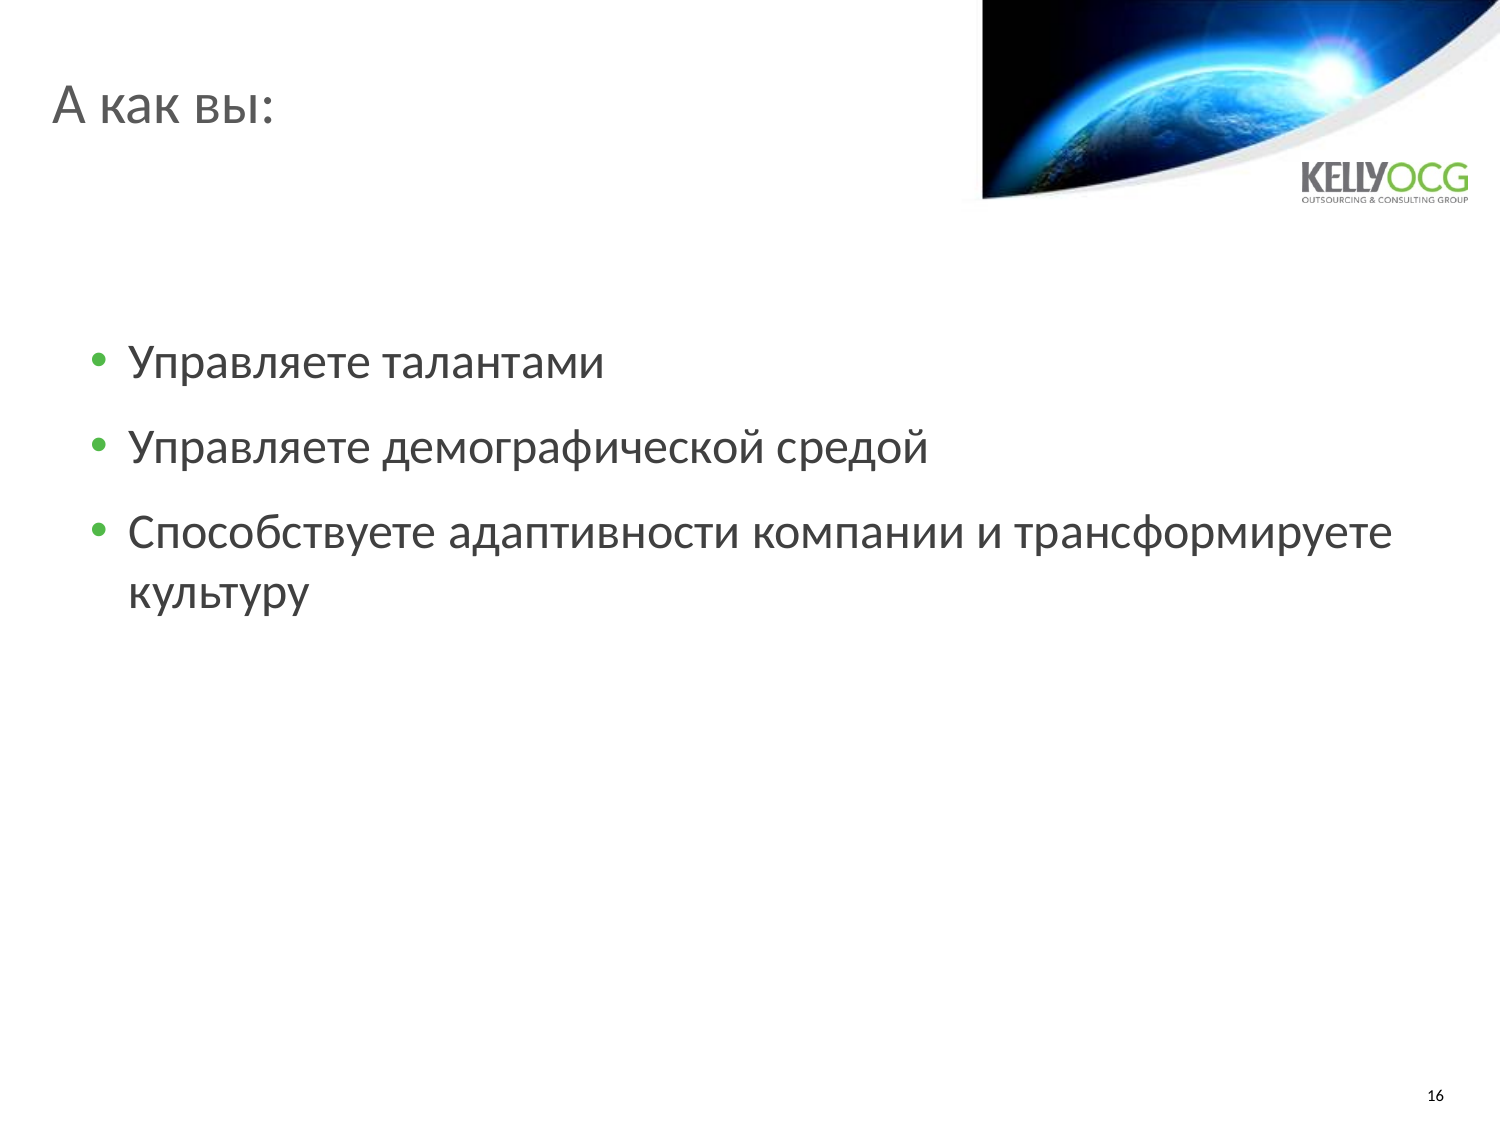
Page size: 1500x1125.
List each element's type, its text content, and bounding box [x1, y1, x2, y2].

picture [0, 0, 1500, 220]
list Управляете талантами Управляете демографической средой Способствуете адаптивности компании и трансформируете культуру [74, 321, 1500, 1022]
title А как вы: [0, 0, 986, 200]
